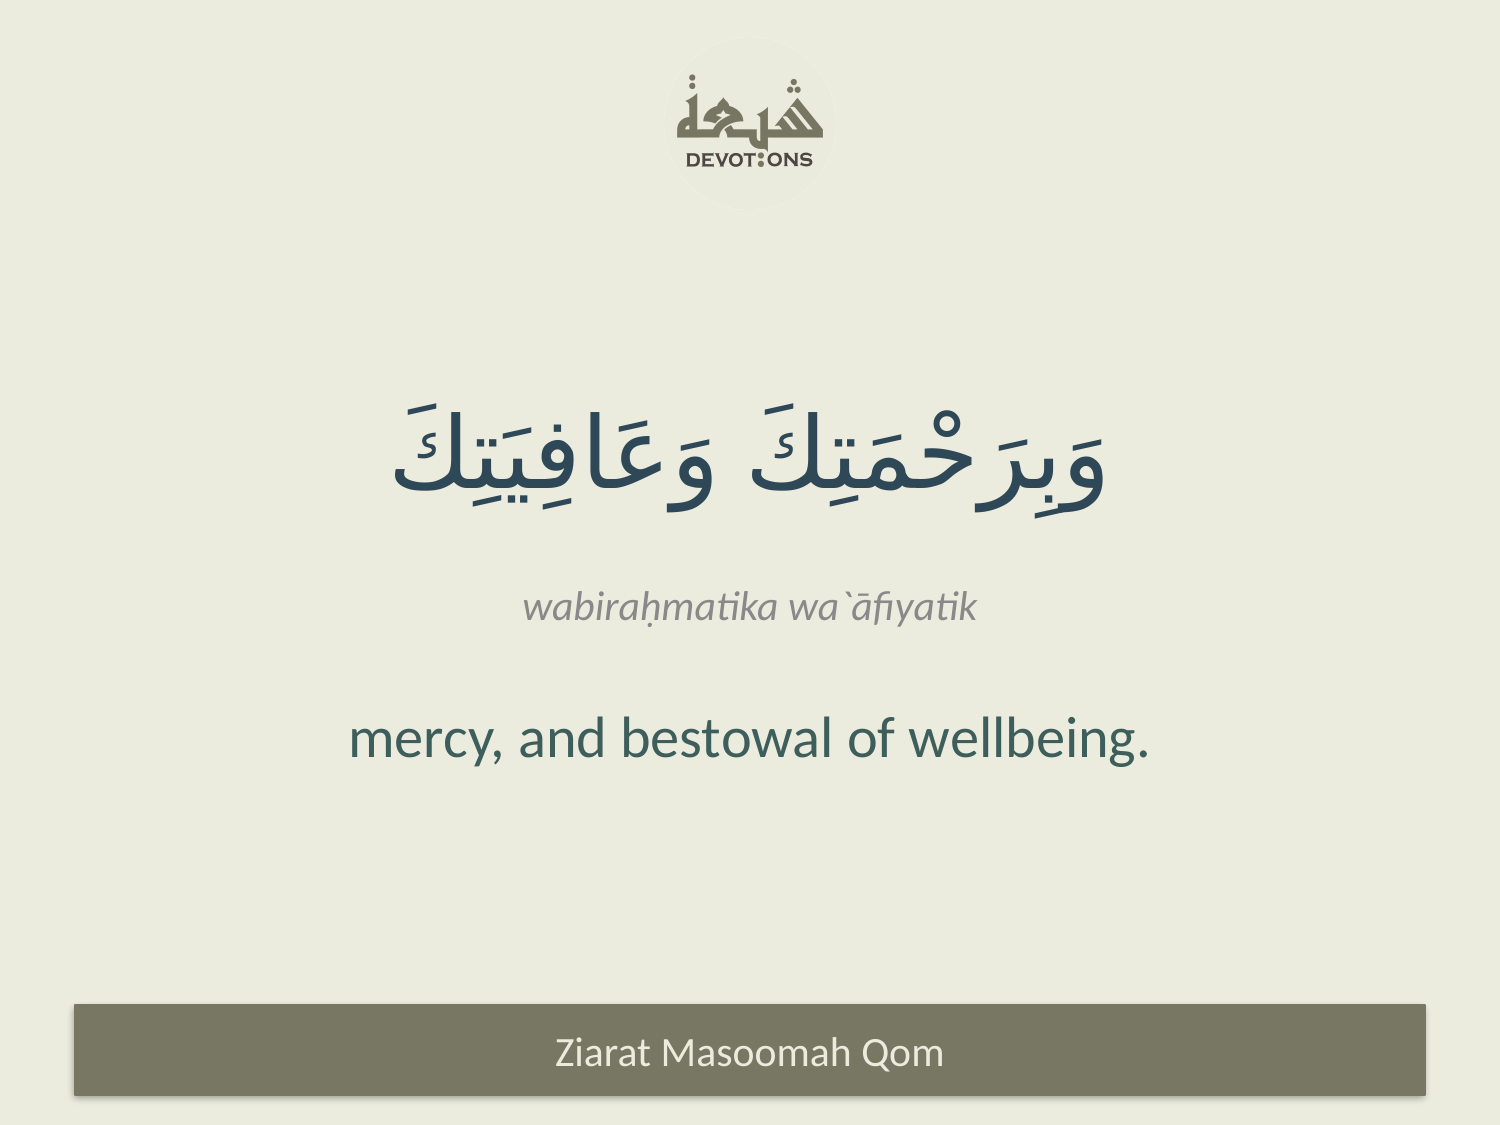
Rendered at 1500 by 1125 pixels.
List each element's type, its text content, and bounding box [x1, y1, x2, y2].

text_box [74, 1004, 1426, 1096]
text_box Ziarat Masoomah Qom [540, 1017, 960, 1083]
text_box وَبِرَحْمَتِكَ وَعَافِيَتِكَ wabiraḥmatika wa`āfiyatik mercy, and bestowal of wellbeing. [74, 381, 1425, 776]
picture [656, 29, 844, 218]
